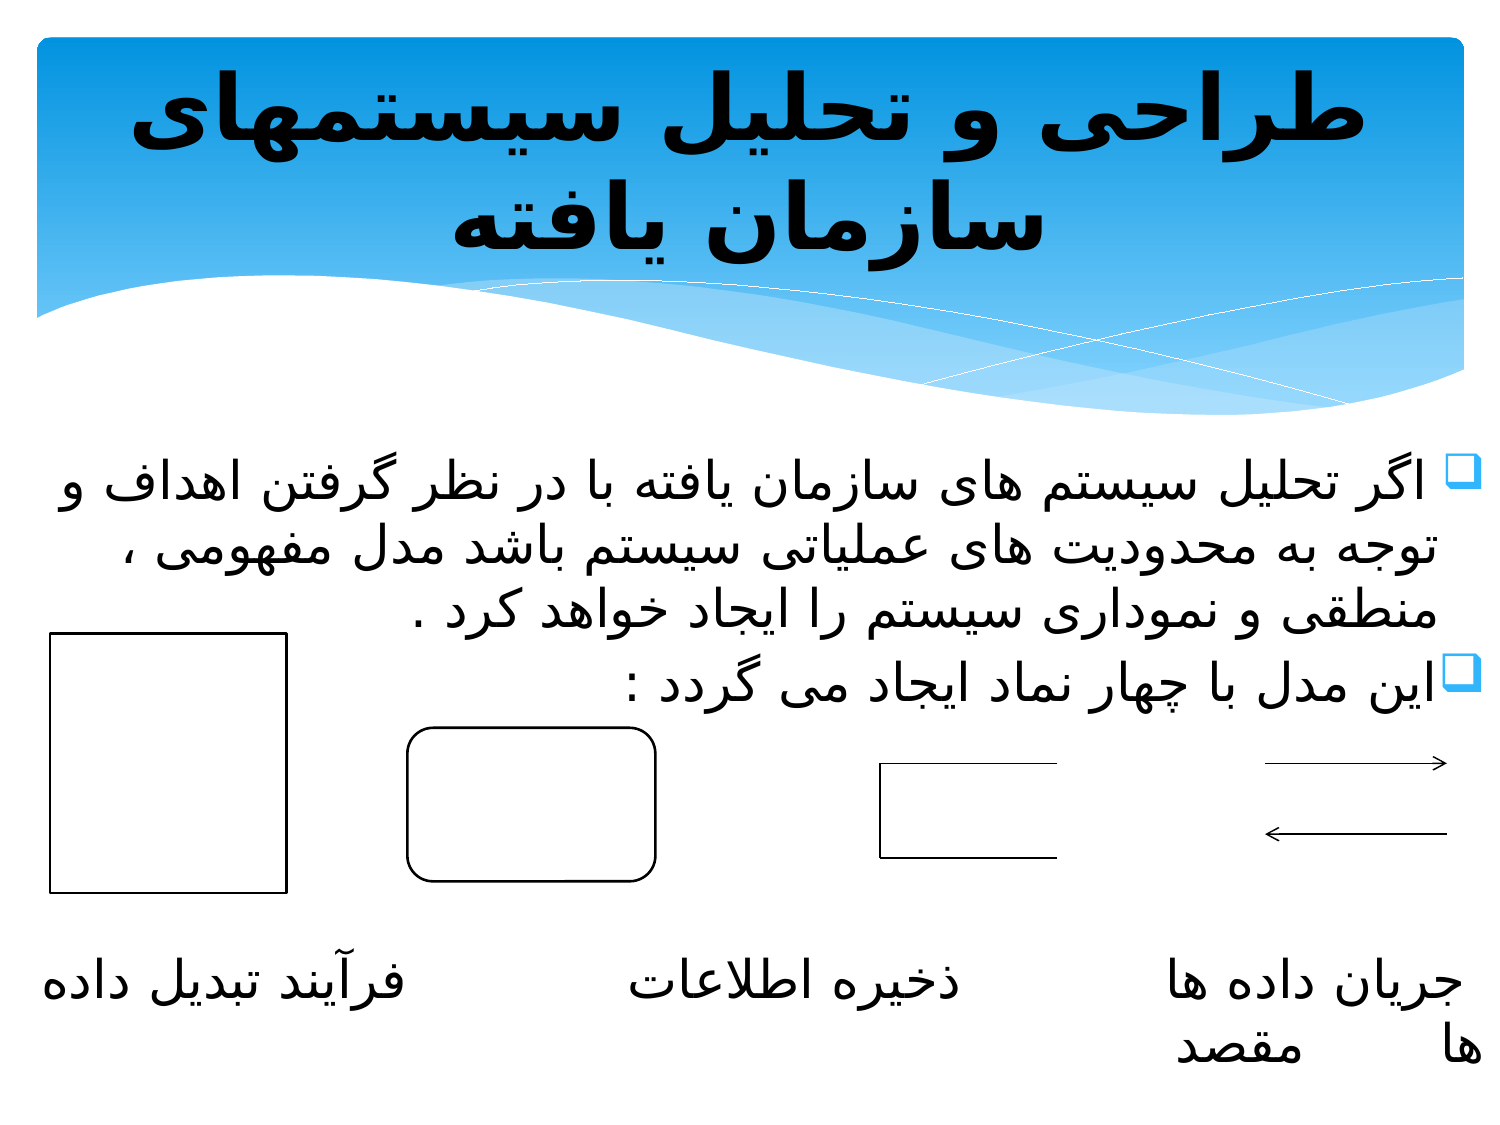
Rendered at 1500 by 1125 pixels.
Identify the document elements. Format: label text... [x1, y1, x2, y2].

list اگر تحلیل سیستم های سازمان یافته با در نظر گرفتن اهداف و توجه به محدودیت های عملیاتی سیستم باشد مدل مفهومی ، منطقی و نموداری سیستم را ایجاد خواهد کرد . این مدل با چهار نماد ایجاد می گردد : جریان داده ها ذخیره اطلاعات فرآیند تبدیل داده ها مقصد [17, 438, 1500, 1083]
text_box [406, 726, 657, 883]
text_box [49, 632, 288, 894]
title طراحی و تحلیل سیستمهای سازمان یافته [75, 55, 1425, 261]
